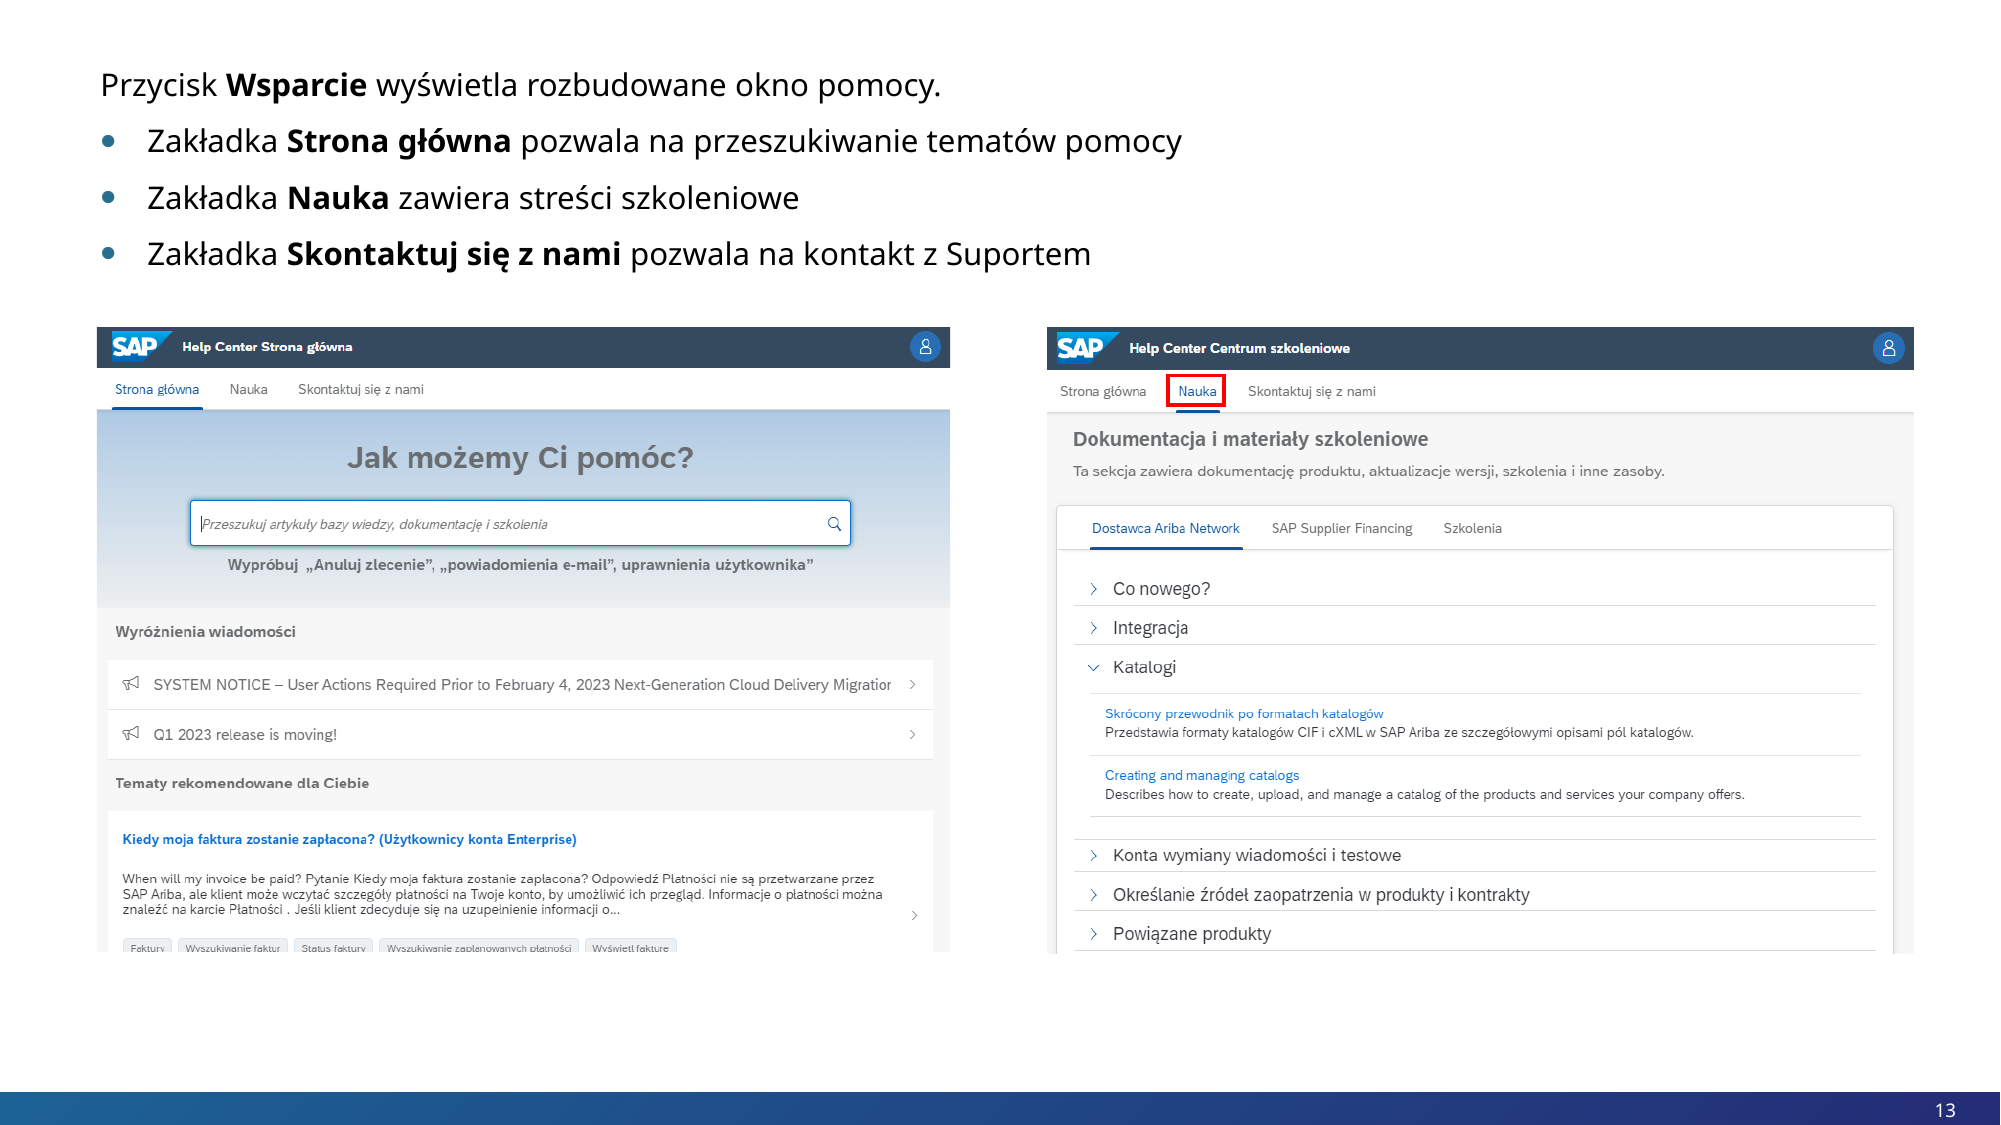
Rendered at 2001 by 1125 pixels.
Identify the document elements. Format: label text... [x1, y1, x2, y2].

picture [1046, 327, 1914, 954]
list Przycisk Wsparcie wyświetla rozbudowane okno pomocy. Zakładka Strona główna pozwala na przeszukiwanie tematów pomocy Zakładka Nauka zawiera streści szkoleniowe Zakładka Skontaktuj się z nami pozwala na kontakt z Suportem [0, 58, 2000, 1041]
picture [96, 327, 951, 952]
